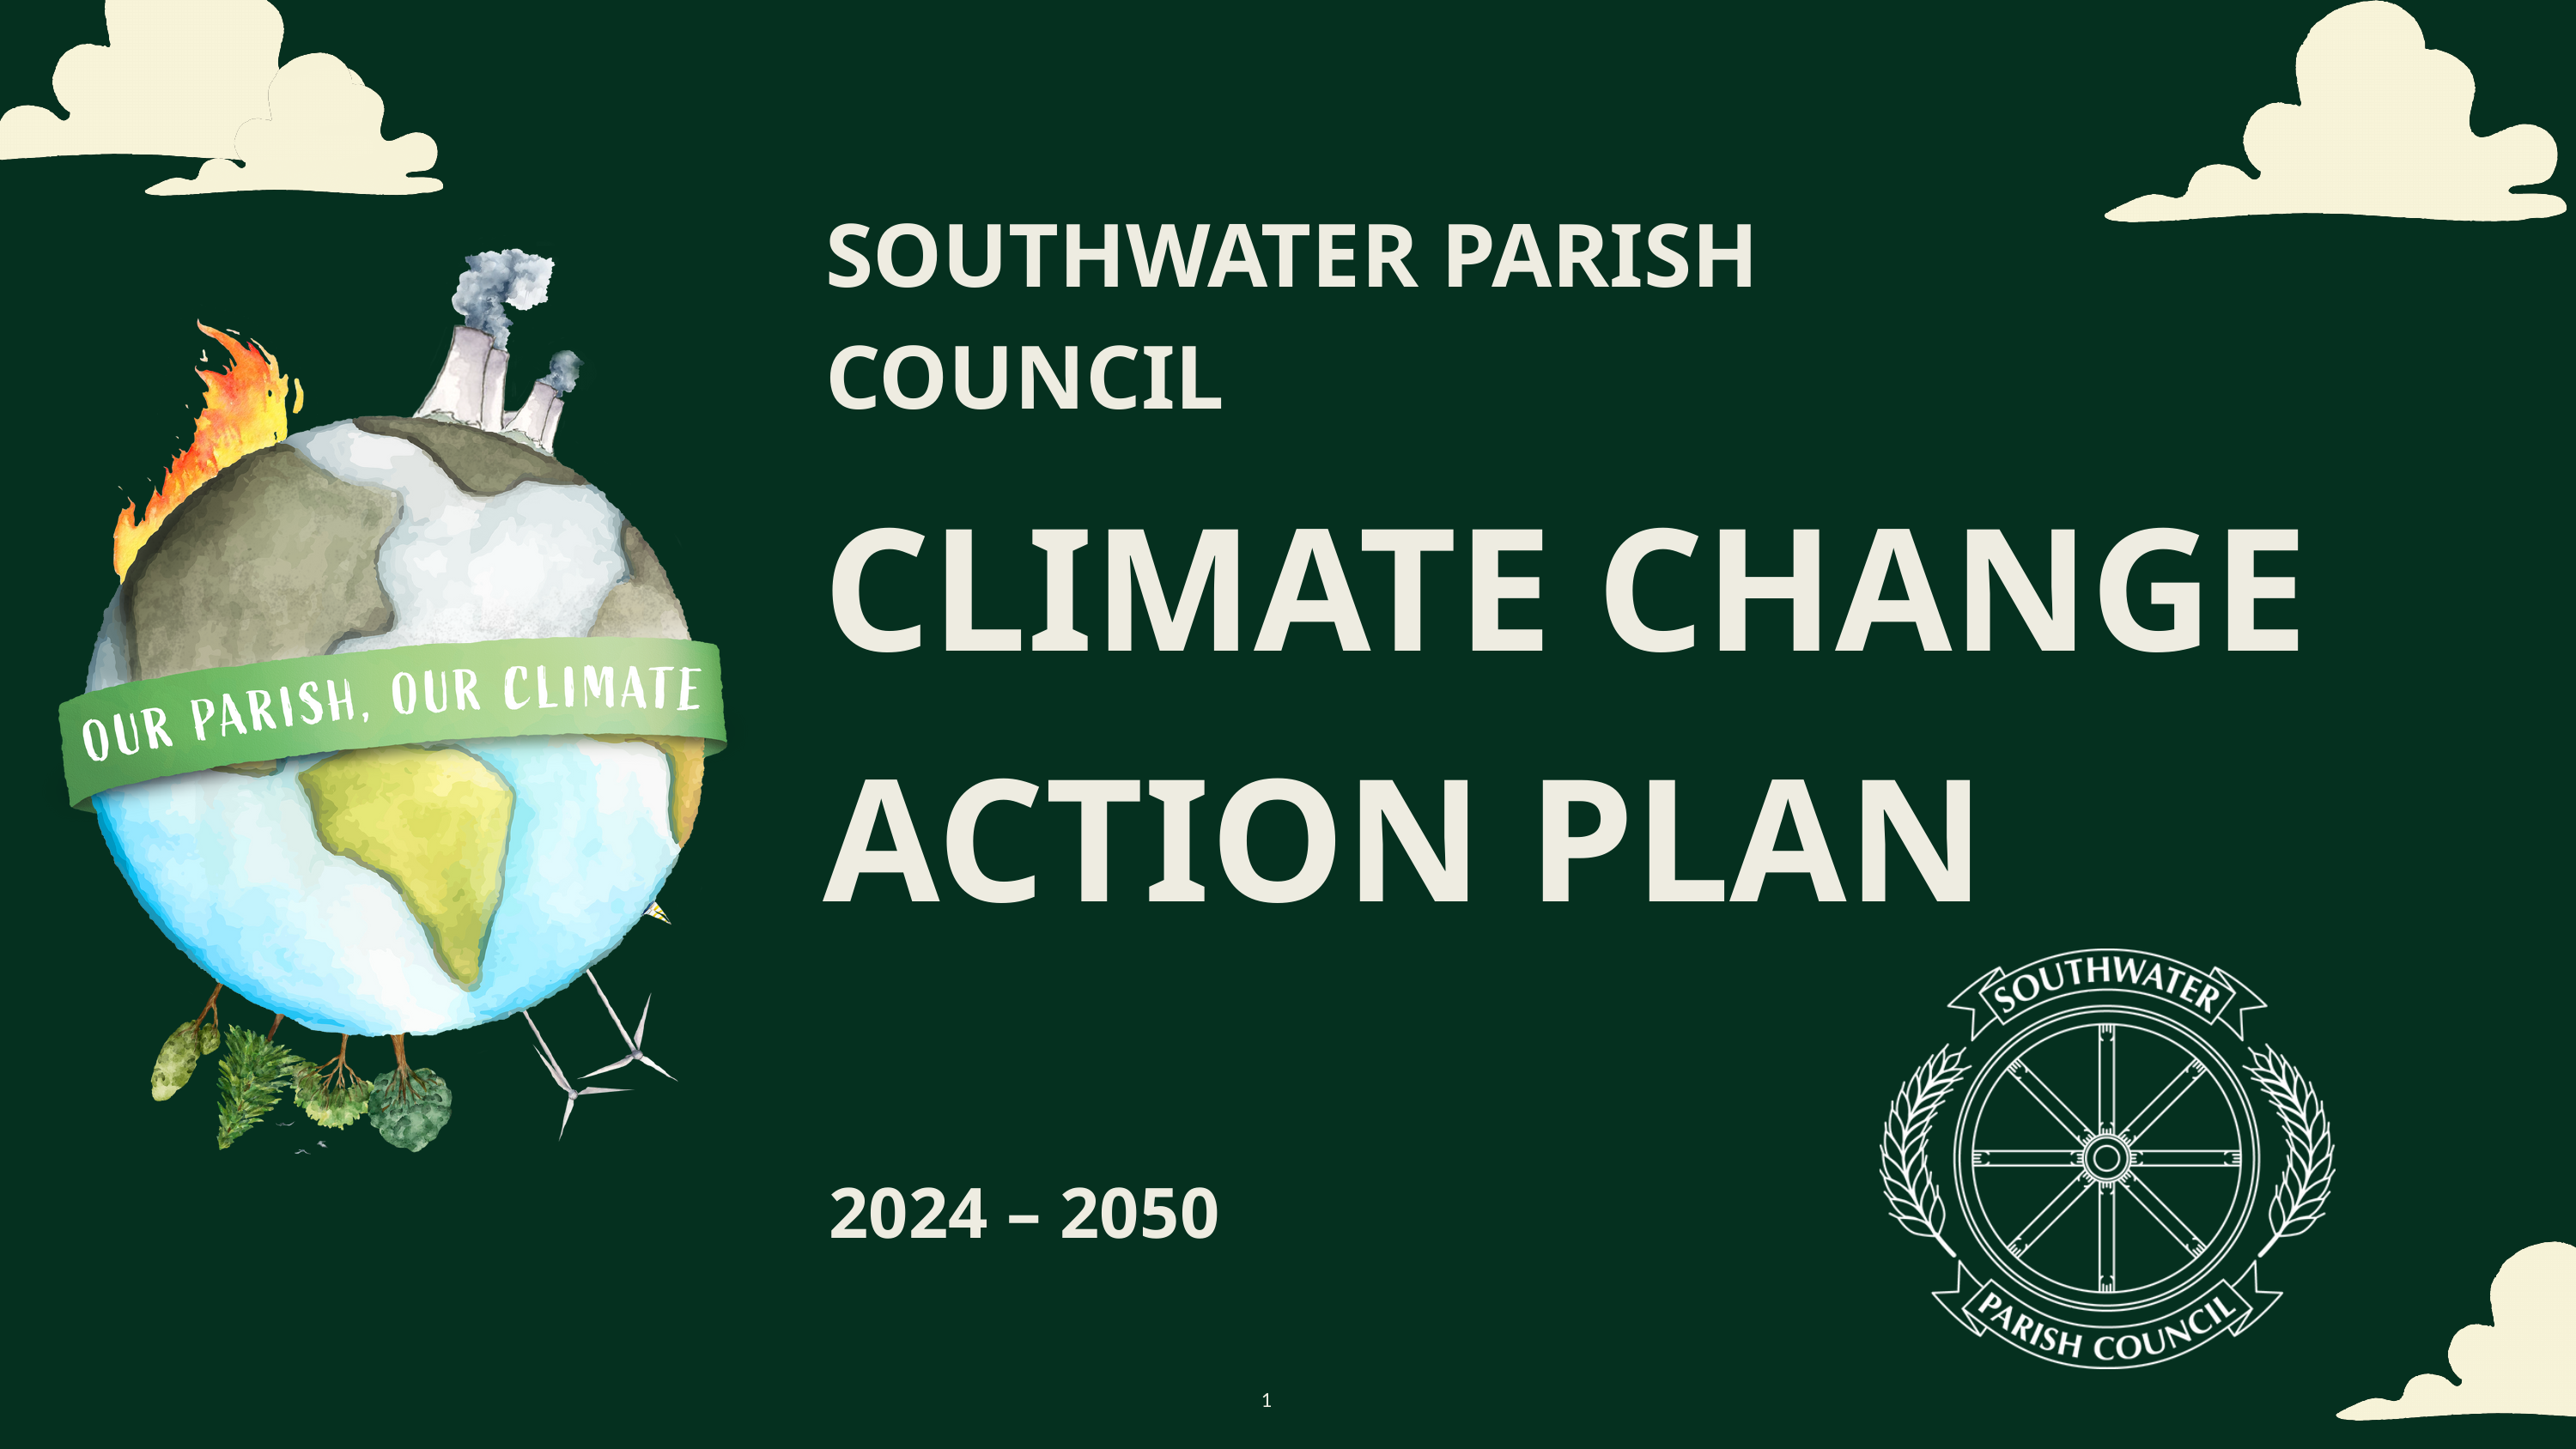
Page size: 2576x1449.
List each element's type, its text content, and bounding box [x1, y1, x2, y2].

text_box 2024 – 2050 [829, 1155, 1677, 1252]
text_box [1879, 949, 2336, 1369]
text_box [144, 52, 444, 196]
text_box CLIMATE CHANGE ACTION PLAN [823, 434, 2336, 936]
text_box [2104, 0, 2567, 222]
text_box SOUTHWATER PARISH COUNCIL [825, 181, 2108, 427]
slide_number 1 [1115, 1362, 1417, 1434]
text_box [0, 0, 376, 163]
text_box [2335, 1241, 2576, 1421]
text_box [0, 185, 793, 1242]
